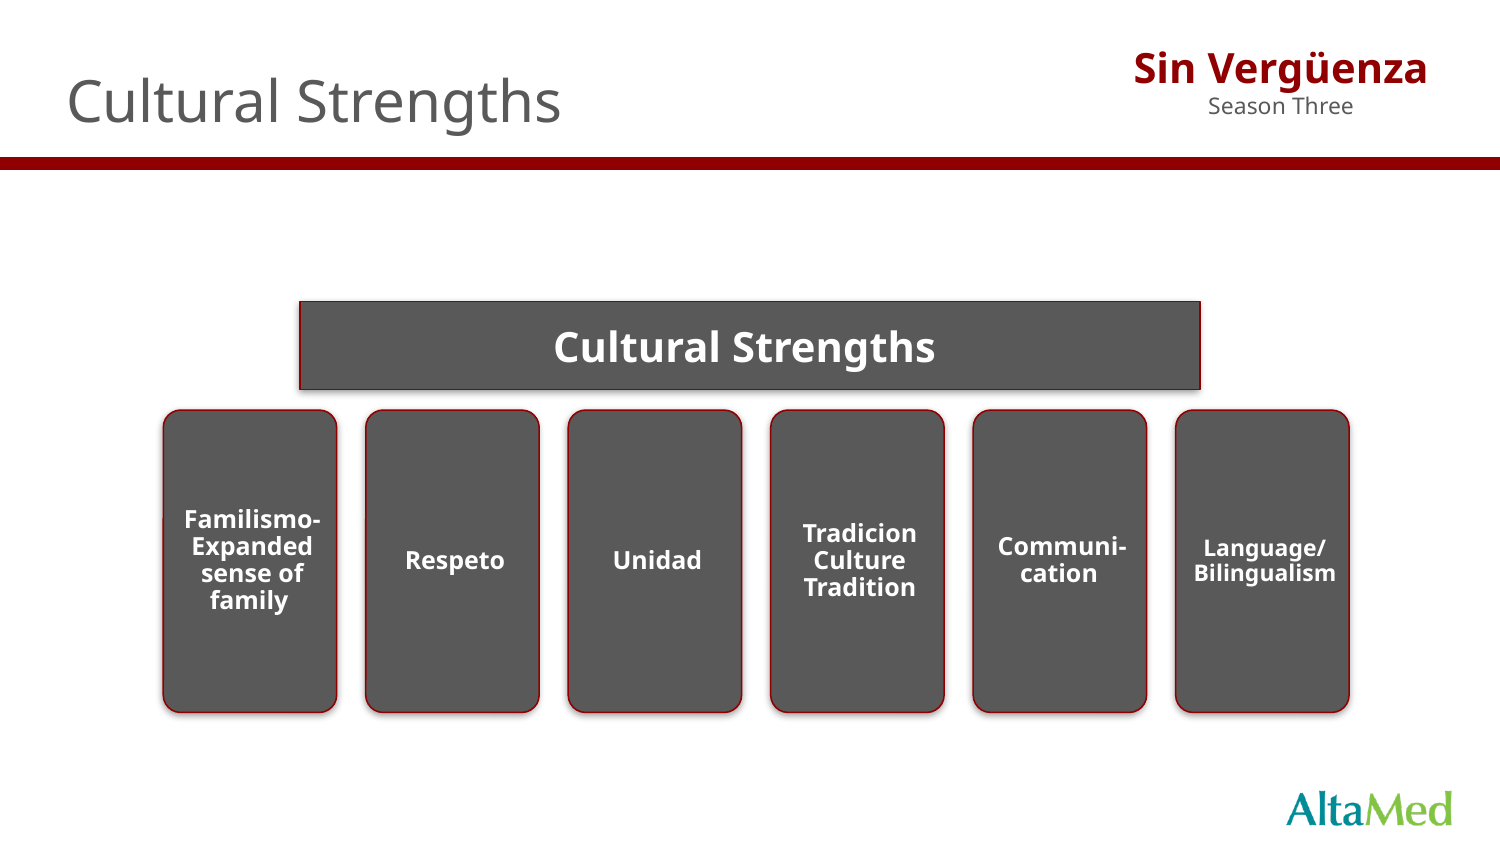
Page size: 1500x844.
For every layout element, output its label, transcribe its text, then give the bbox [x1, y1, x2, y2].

title Cultural Strengths [51, 49, 1449, 144]
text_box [162, 409, 1351, 713]
text_box Sin Vergüenza Season Three [1099, 34, 1463, 127]
text_box Cultural Strengths [299, 301, 1201, 390]
picture [1262, 772, 1476, 844]
